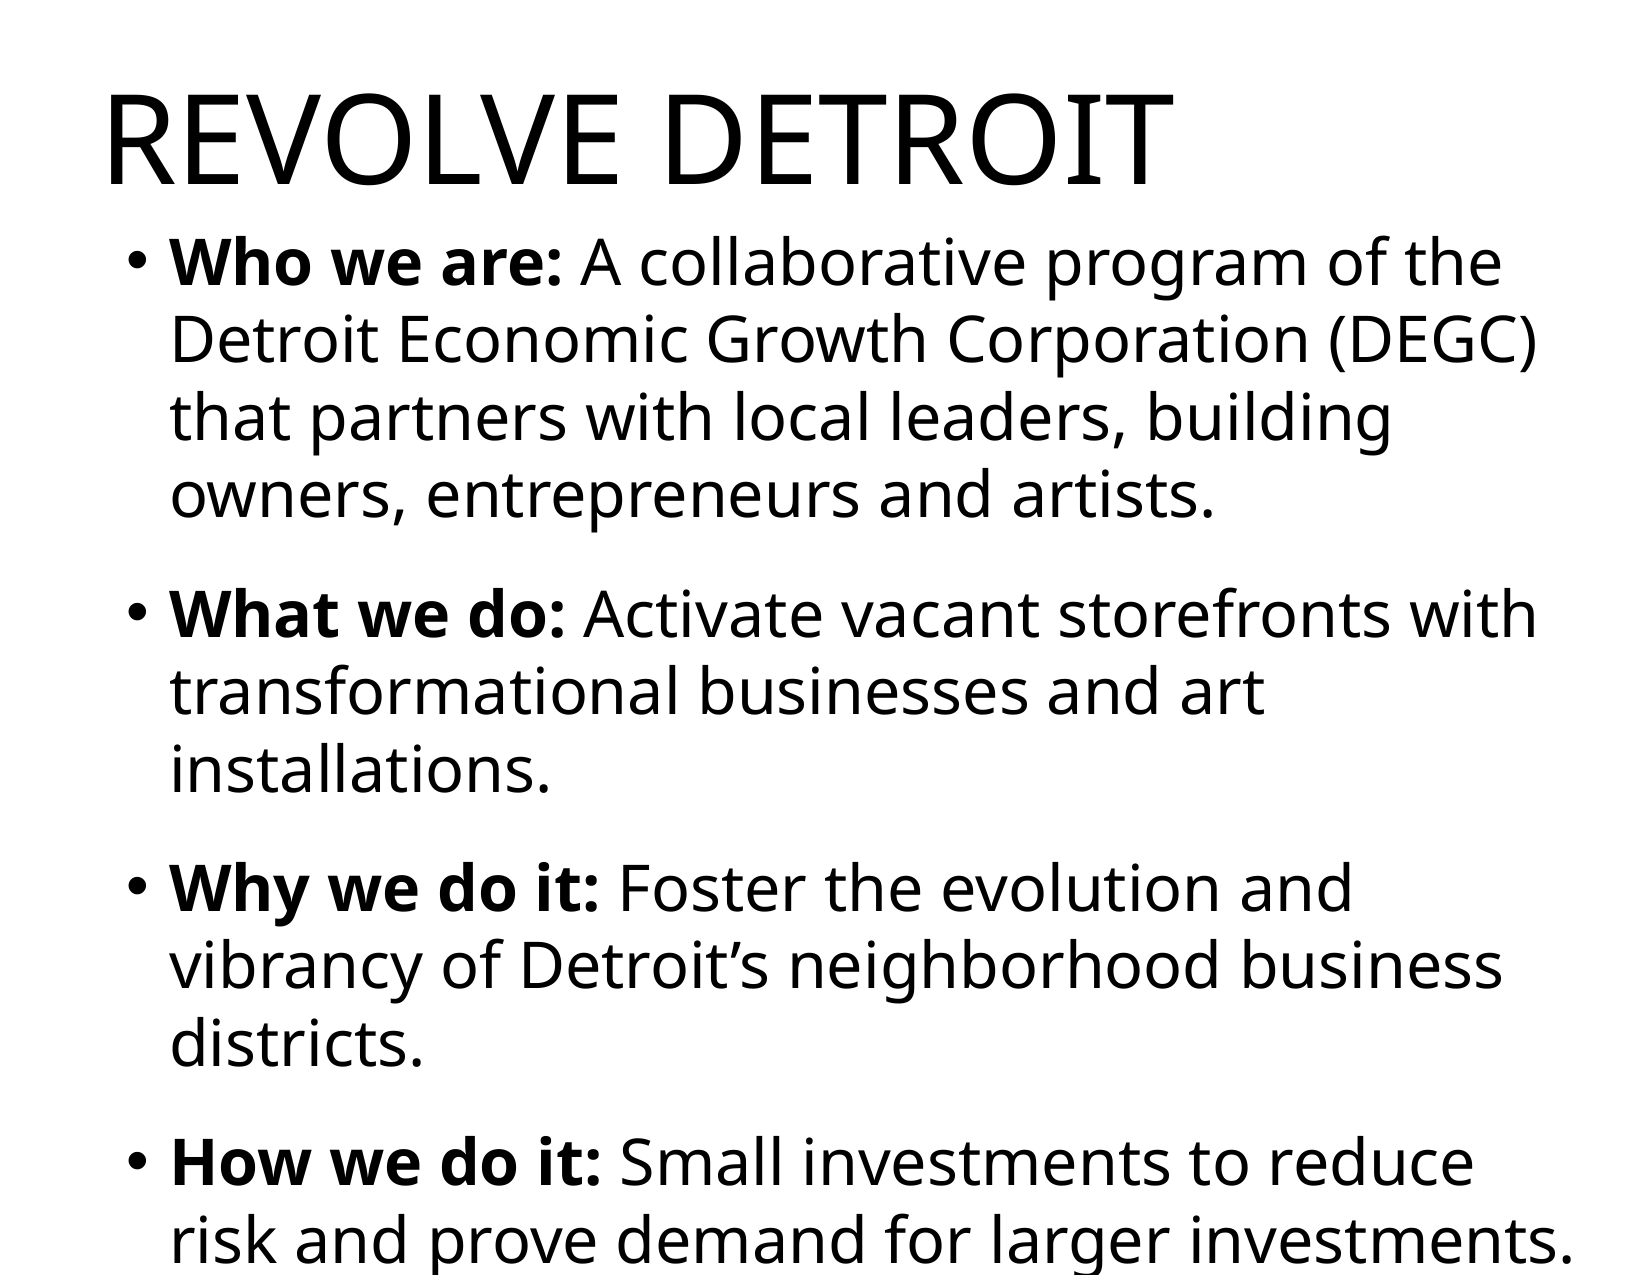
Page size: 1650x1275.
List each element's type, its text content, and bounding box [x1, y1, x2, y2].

title REVOLVE DETROIT [82, 28, 1568, 241]
text_box Who we are: A collaborative program of the Detroit Economic Growth Corporation (DEGC) that partners with local leaders, building owners, entrepreneurs and artists. What we do: Activate vacant storefronts with transformational businesses and art installations. Why we do it: Foster the evolution and vibrancy of Detroit’s neighborhood business districts. How we do it: Small investments to reduce risk and prove demand for larger investments. [110, 212, 1609, 1275]
